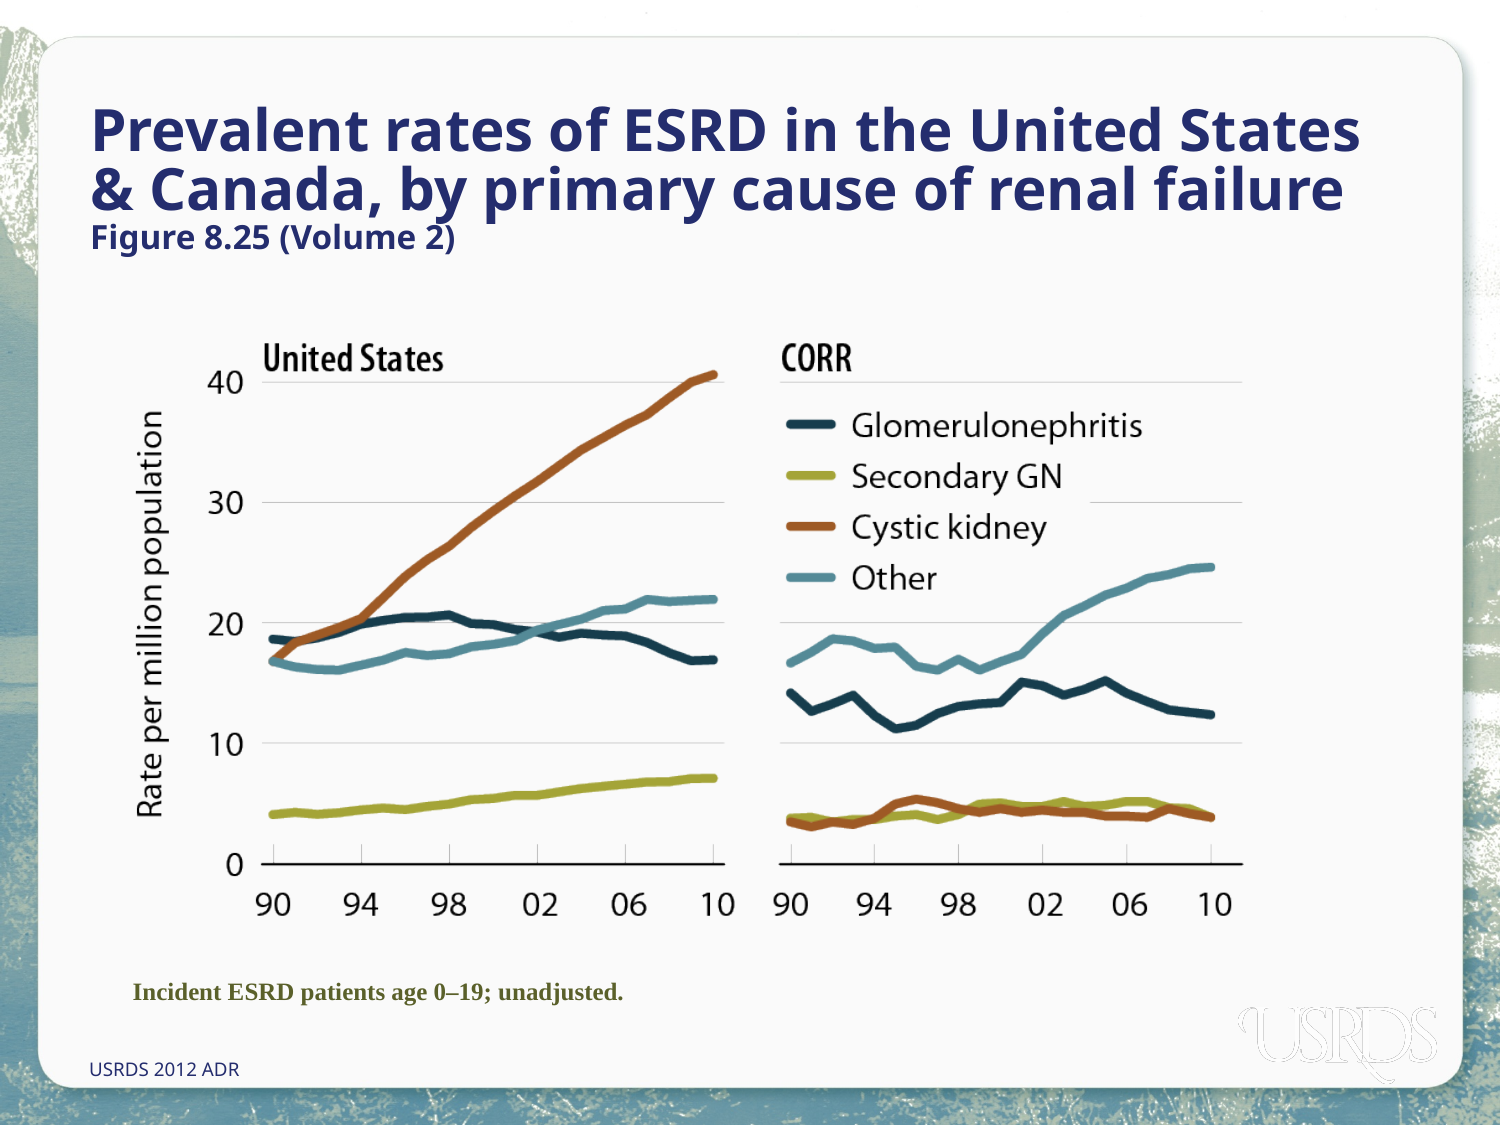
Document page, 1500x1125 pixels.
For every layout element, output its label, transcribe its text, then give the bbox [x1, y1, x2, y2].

text_box Incident ESRD patients age 0–19; unadjusted. [132, 975, 1406, 1047]
title Prevalent rates of ESRD in the United States & Canada, by primary cause of renal failure Figure 8.25 (Volume 2) [75, 76, 1416, 264]
picture [0, 0, 1500, 1125]
